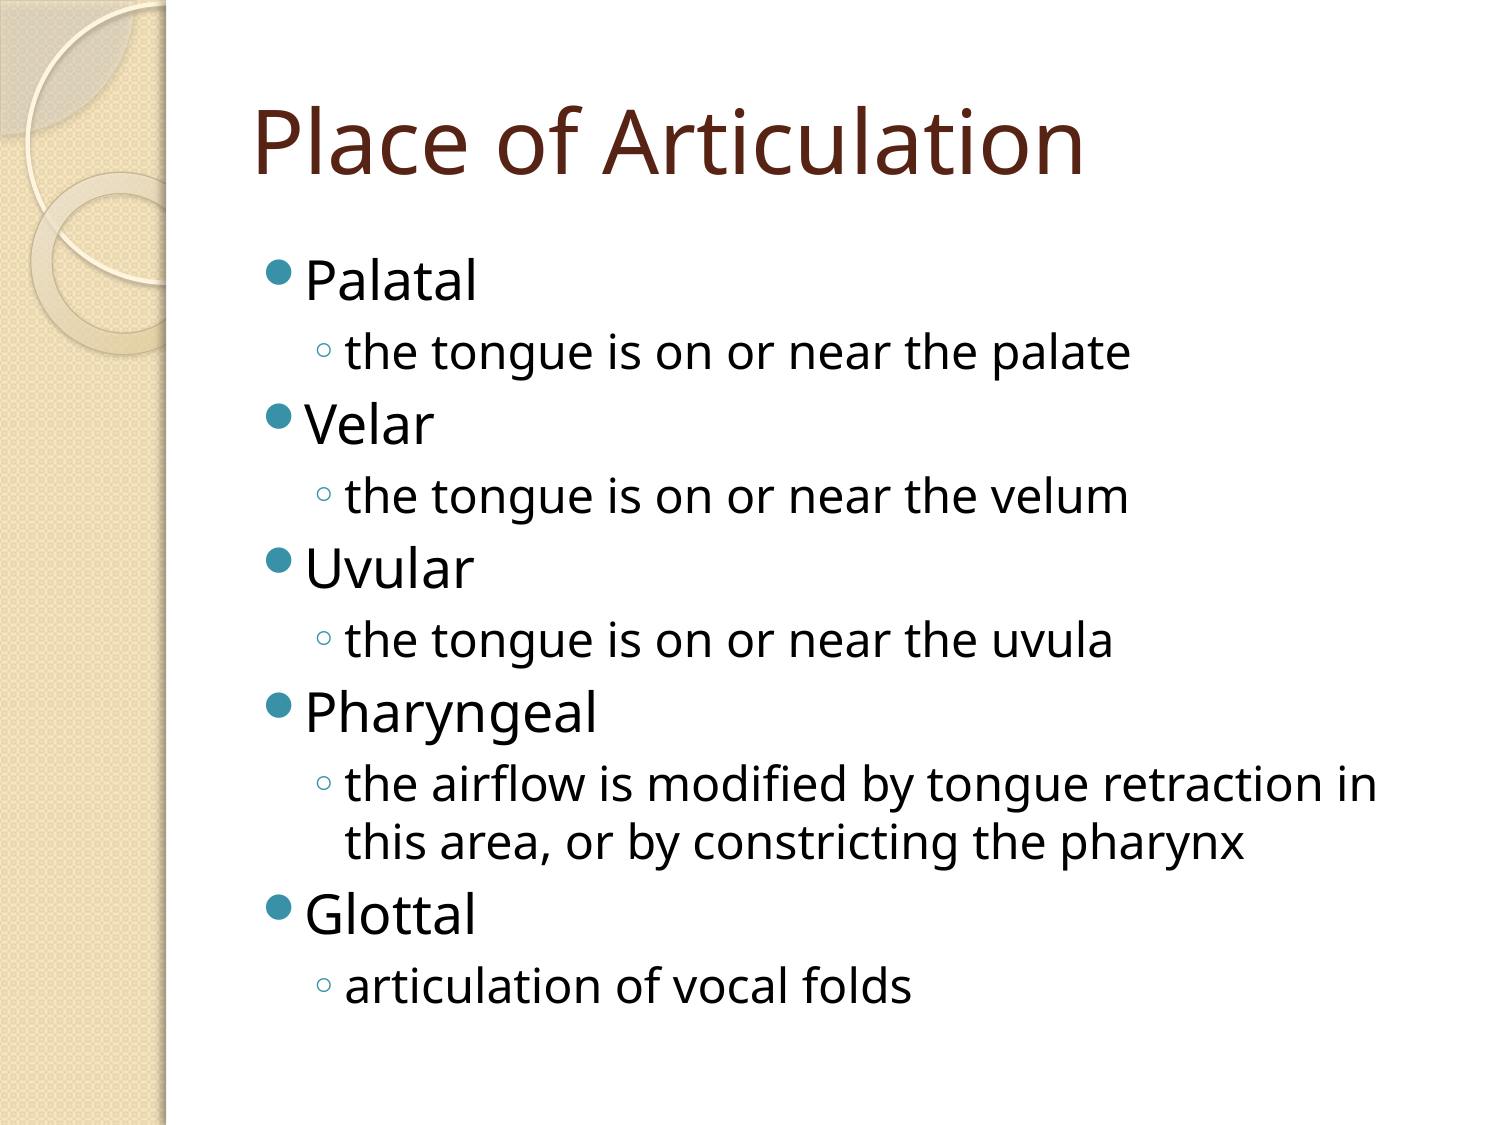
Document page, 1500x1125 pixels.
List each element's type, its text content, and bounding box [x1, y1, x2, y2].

title Place of Articulation [235, 45, 1466, 233]
list Palatal the tongue is on or near the palate Velar the tongue is on or near the velum Uvular the tongue is on or near the uvula Pharyngeal the airflow is modified by tongue retraction in this area, or by constricting the pharynx Glottal articulation of vocal folds [235, 237, 1466, 1025]
